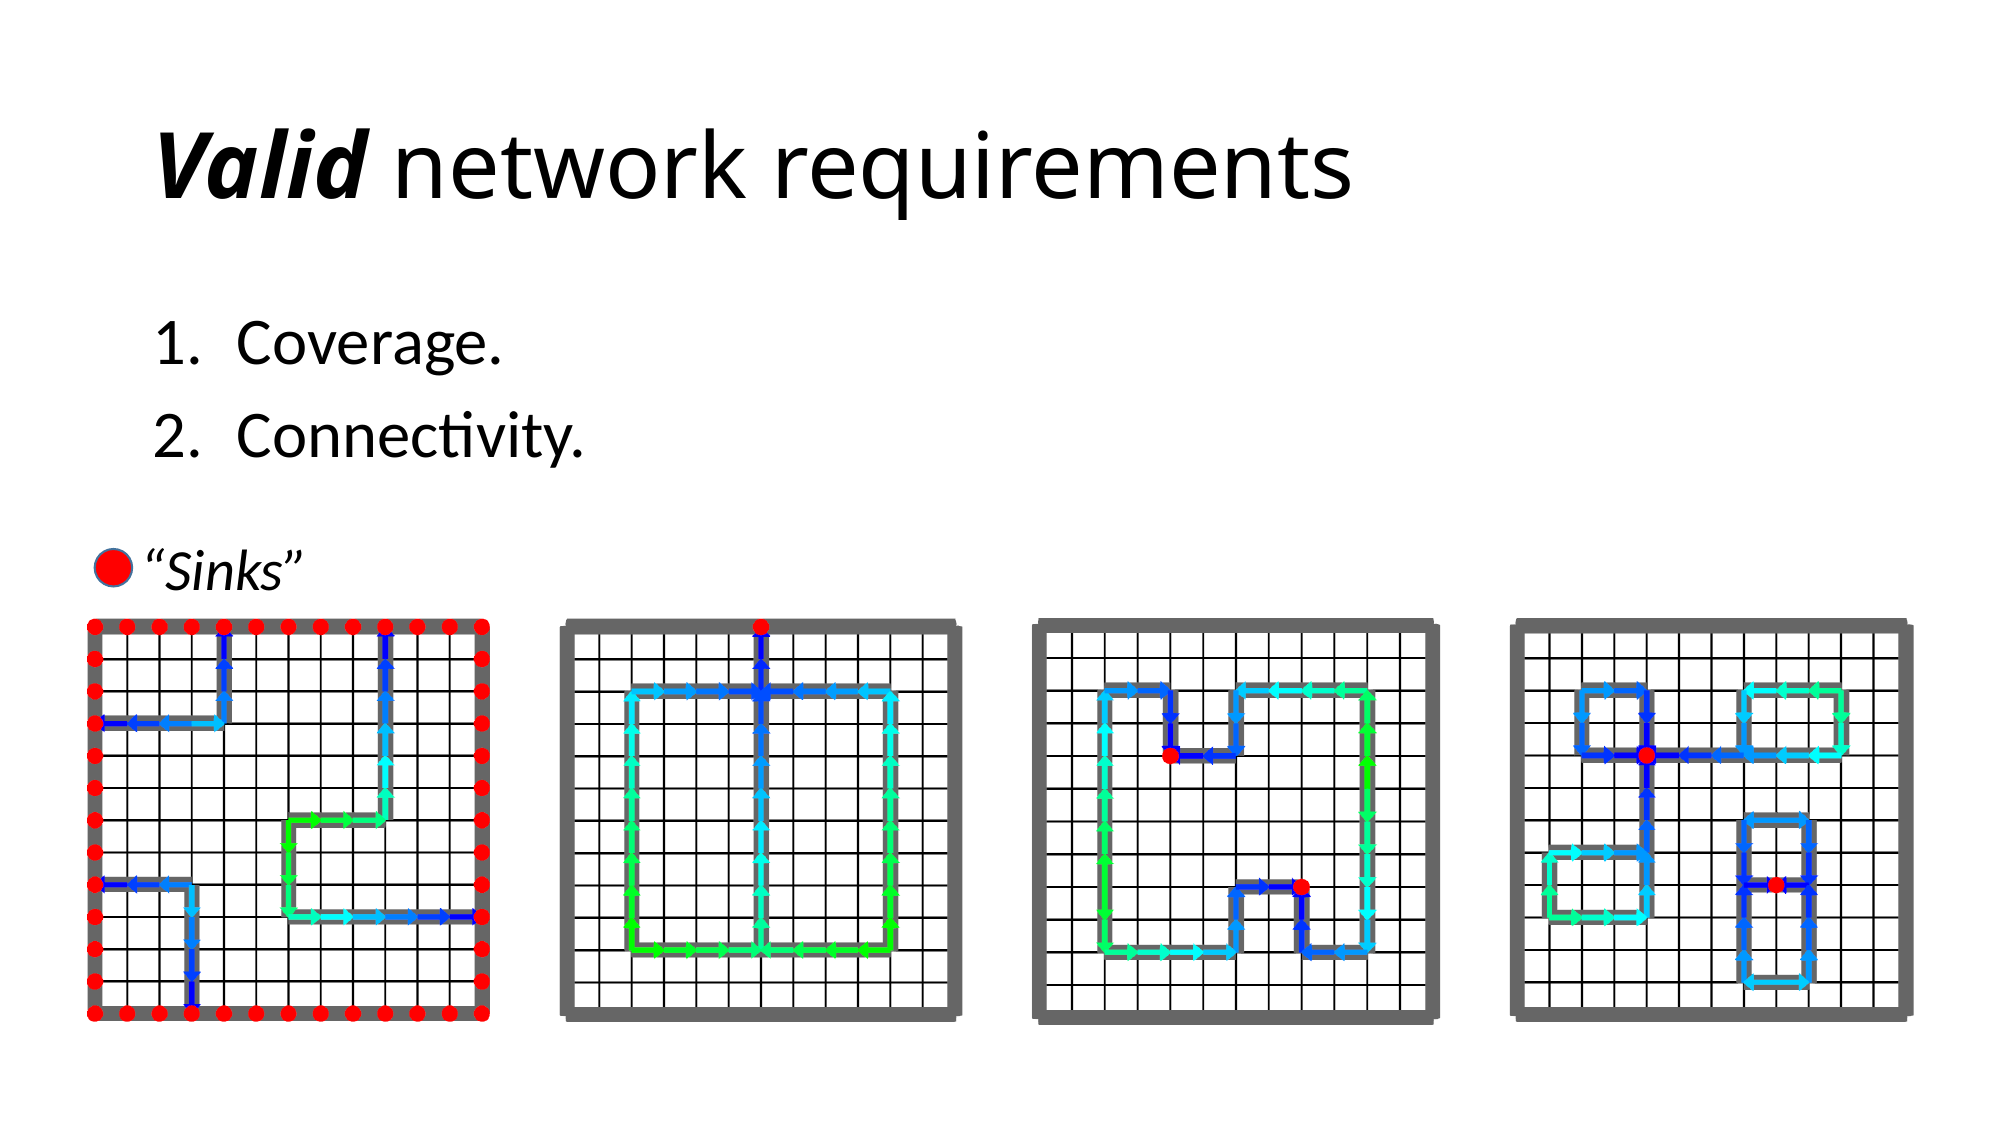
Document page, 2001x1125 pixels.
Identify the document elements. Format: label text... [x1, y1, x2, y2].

picture [1509, 618, 1914, 1022]
text_box [93, 547, 126, 588]
list Coverage. Connectivity. [137, 299, 1863, 1014]
picture [87, 618, 490, 1022]
title Valid network requirements [137, 59, 1863, 278]
text_box “Sinks” [126, 524, 324, 610]
picture [1031, 618, 1441, 1025]
picture [559, 618, 963, 1022]
